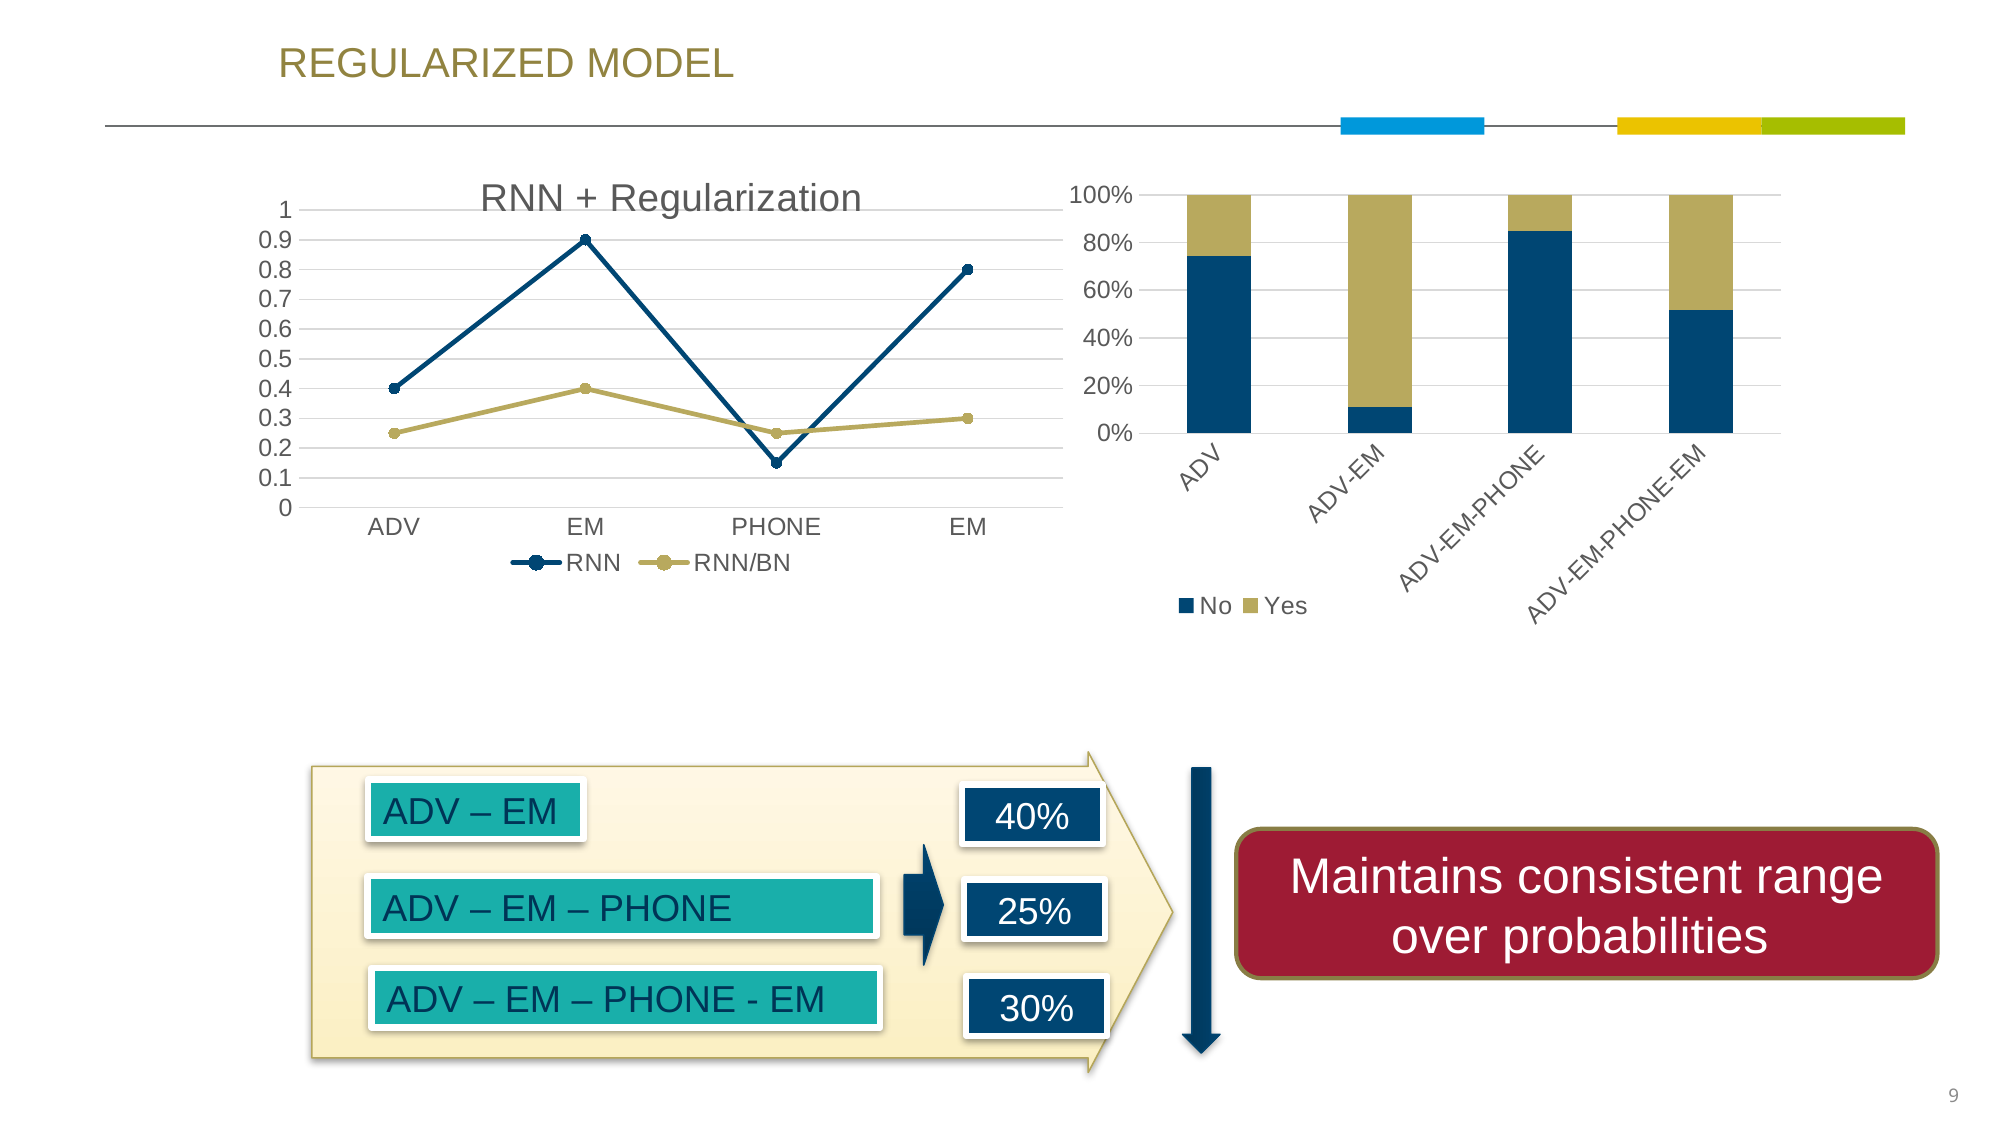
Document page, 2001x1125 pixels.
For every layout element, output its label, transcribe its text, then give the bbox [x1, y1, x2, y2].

text_box ADV – EM – PHONE [364, 873, 880, 939]
text_box [1181, 767, 1221, 1054]
chart [256, 146, 1809, 643]
text_box 30% [963, 973, 1110, 1039]
text_box 25% [961, 876, 1108, 942]
text_box ADV – EM [365, 776, 587, 842]
text_box ADV – EM – PHONE - EM [368, 965, 883, 1031]
text_box [311, 751, 1174, 1074]
text_box Maintains consistent range over probabilities [1234, 826, 1940, 981]
text_box [903, 843, 945, 966]
title REGULARIZED MODEL [277, 38, 1636, 89]
text_box 40% [959, 781, 1106, 847]
